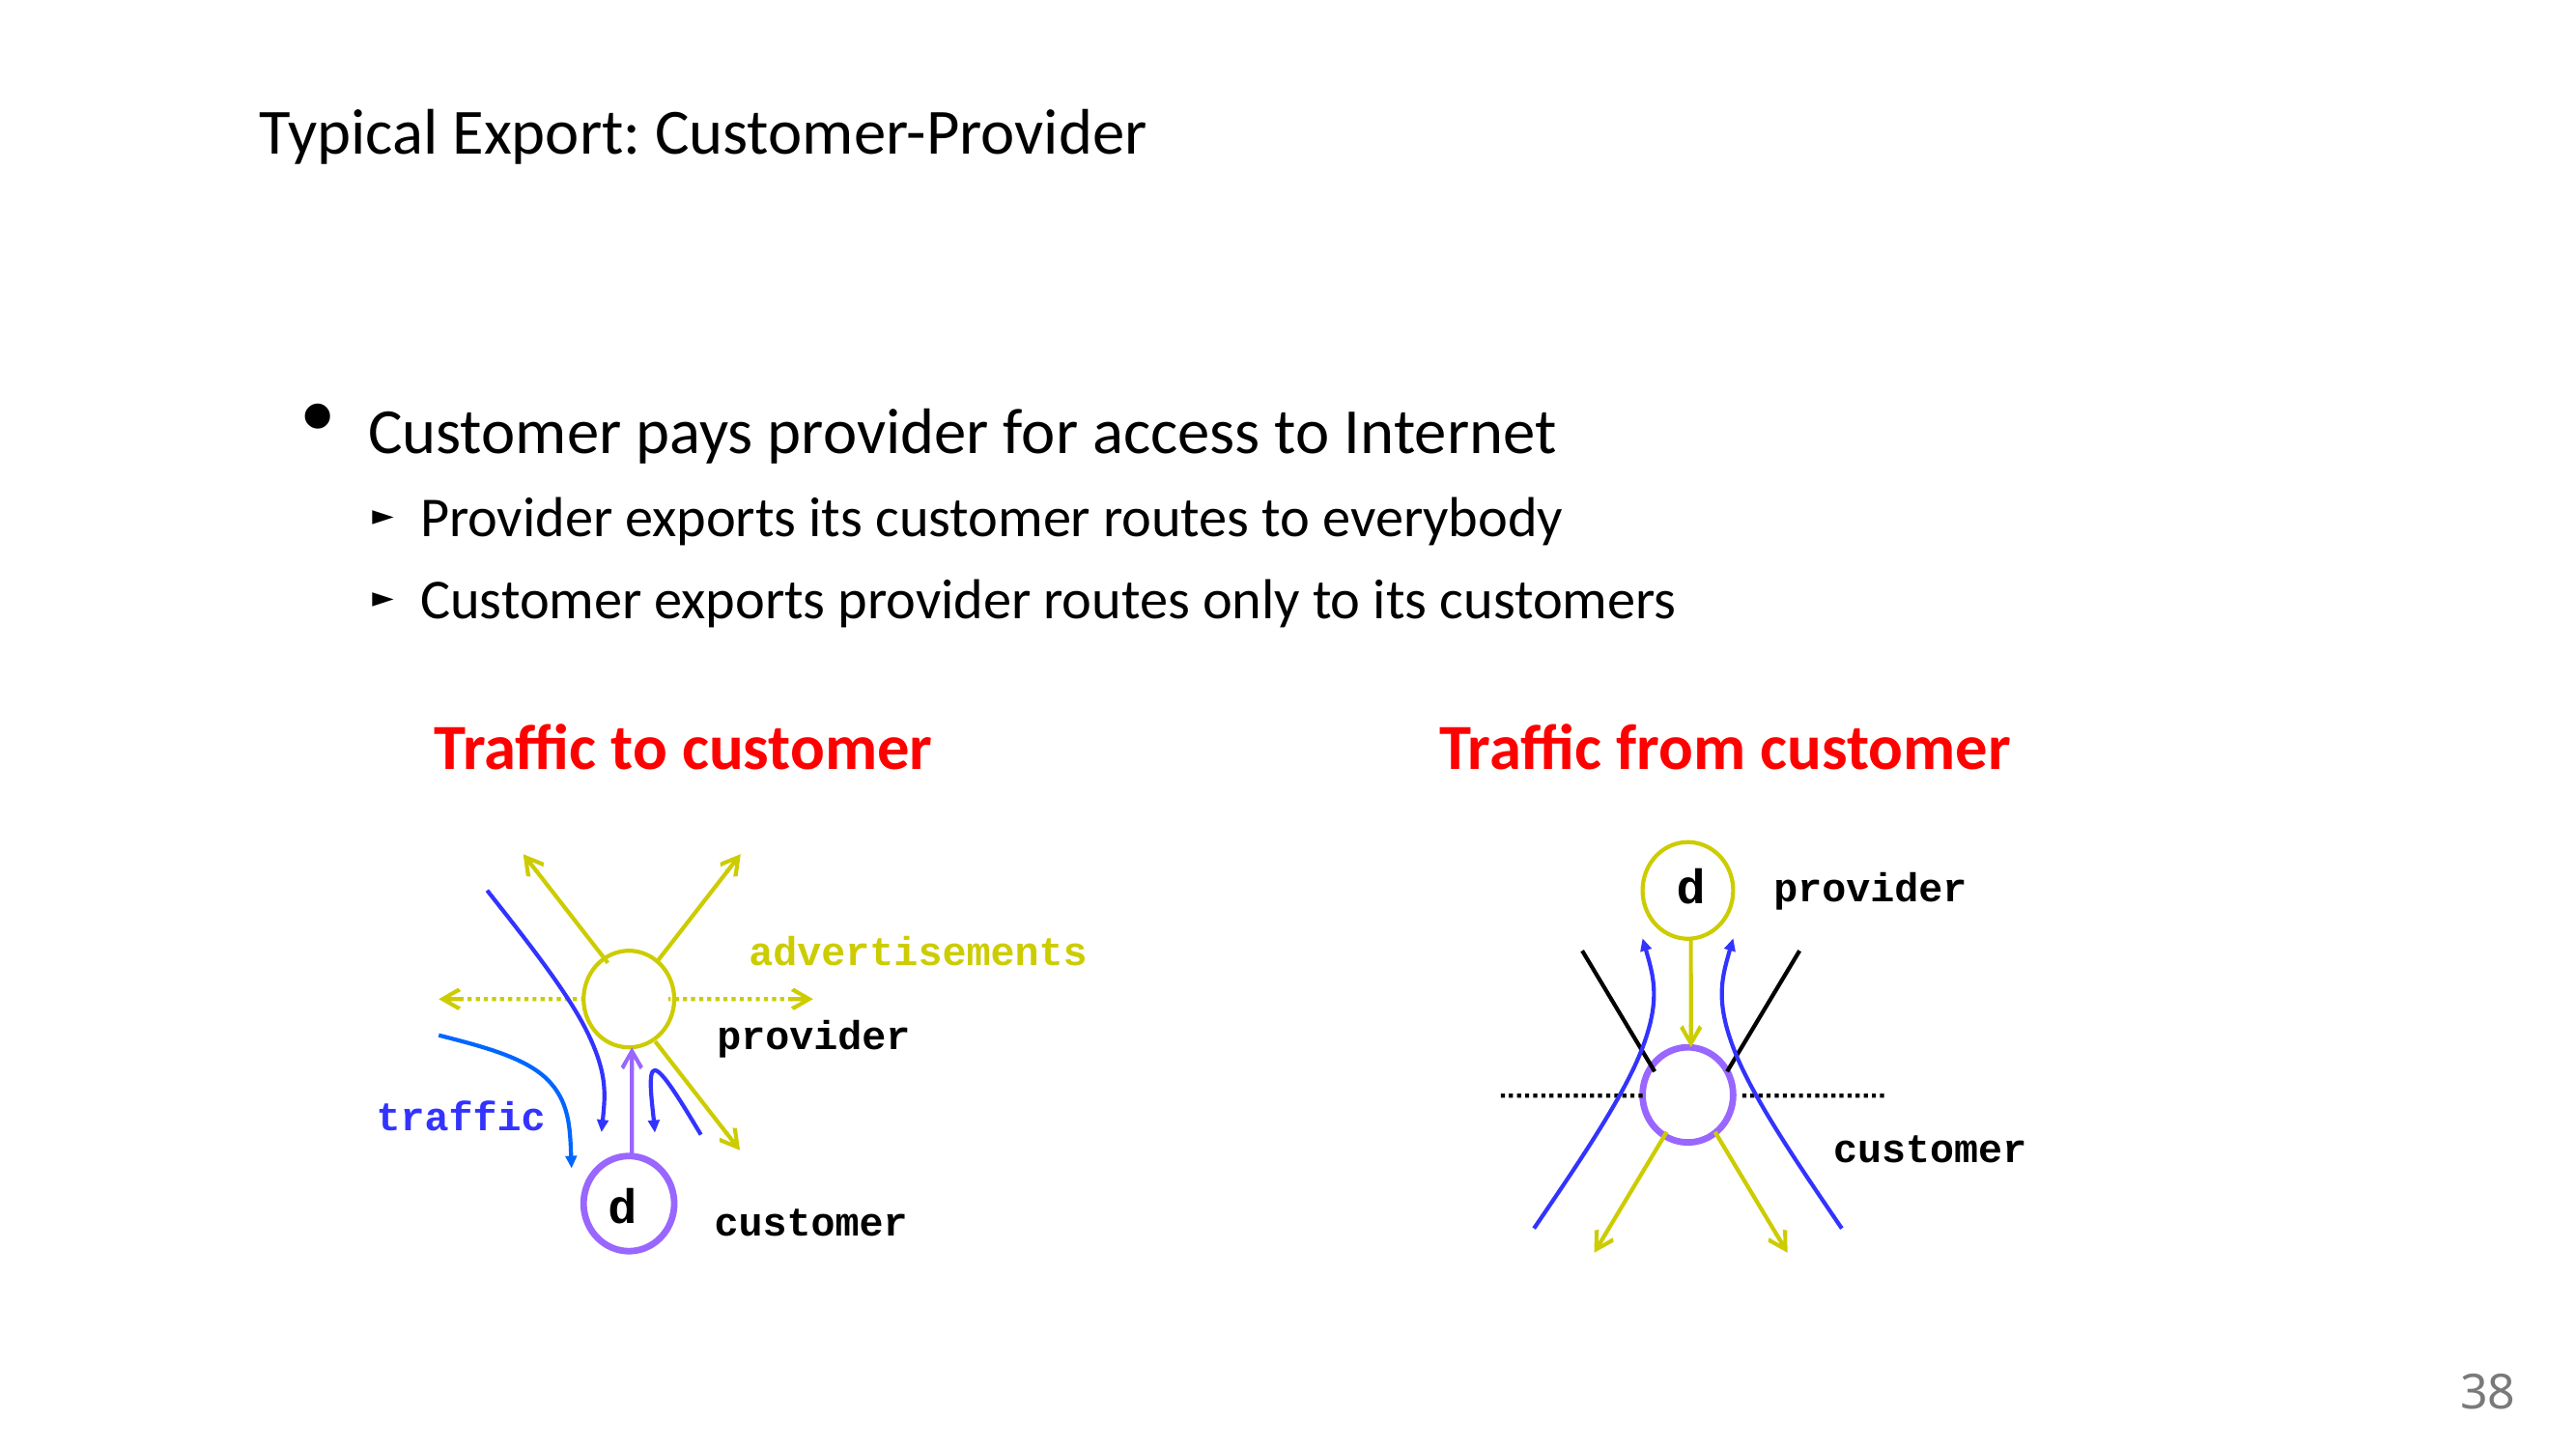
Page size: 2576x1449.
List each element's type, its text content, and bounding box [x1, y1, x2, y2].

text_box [1497, 950, 1884, 1253]
text_box customer [1891, 1115, 2041, 1179]
text_box d [593, 1174, 652, 1240]
slide_number 38 [2453, 1359, 2522, 1434]
text_box customer [699, 1188, 922, 1251]
text_box Traffic to customer [419, 697, 948, 790]
text_box provider [1759, 854, 1981, 917]
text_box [329, 890, 701, 1169]
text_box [438, 853, 1054, 1151]
list Customer pays provider for access to Internet Provider exports its customer routes to everybody Customer exports provider routes only to its customers [250, 347, 2325, 671]
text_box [1533, 938, 1843, 1229]
title Typical Export: Customer-Provider [250, 0, 2325, 259]
text_box [600, 1174, 675, 1252]
text_box Traffic from customer [1425, 697, 2026, 790]
text_box [583, 1174, 593, 1233]
text_box [1642, 851, 1734, 931]
text_box [1665, 841, 1711, 848]
text_box d [1661, 848, 1720, 922]
